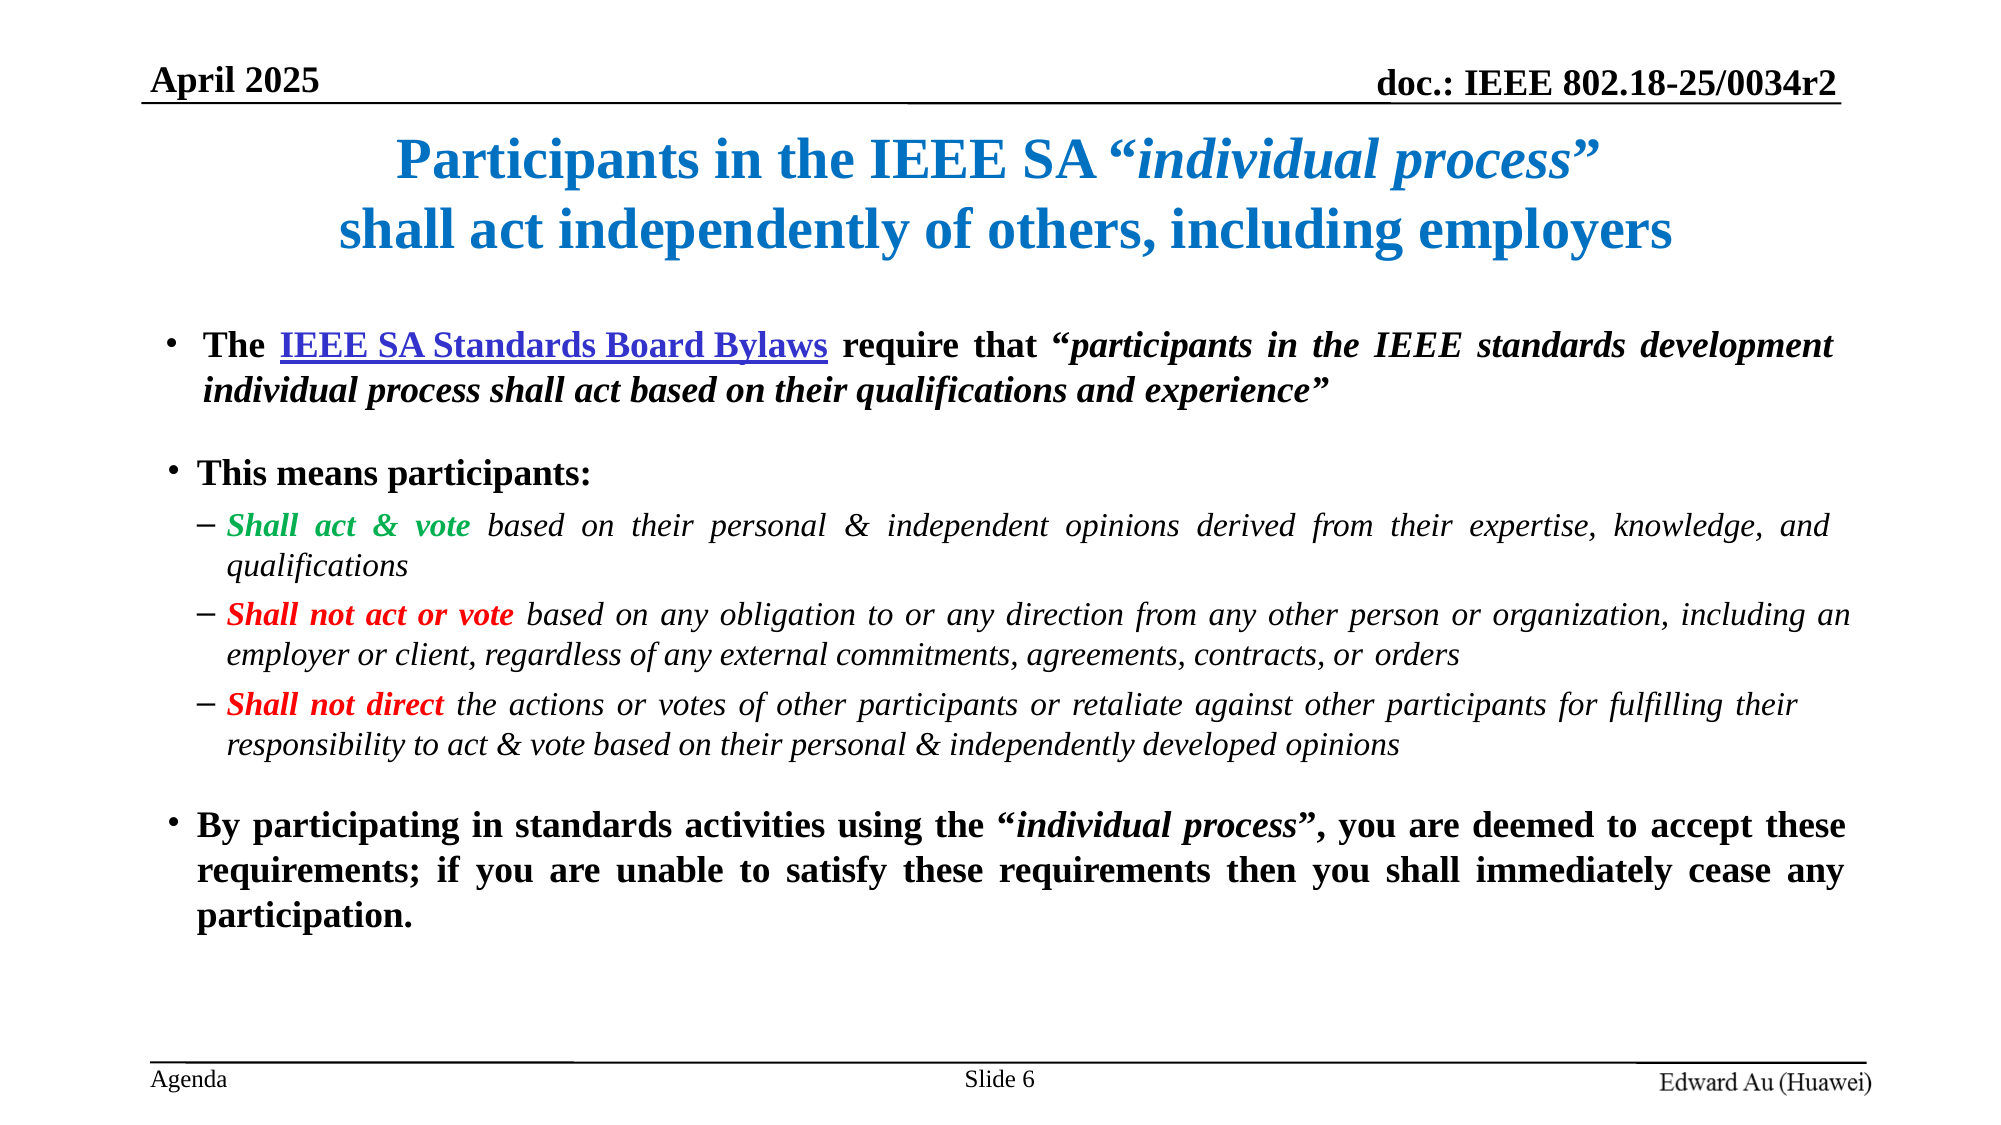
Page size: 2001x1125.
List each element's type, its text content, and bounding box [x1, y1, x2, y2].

title Participants in the IEEE SA “individual process” shall act independently of others, including employers [162, 104, 1851, 276]
slide_number Slide 6 [933, 1061, 1067, 1123]
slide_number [149, 54, 651, 101]
picture [1174, 1058, 1887, 1113]
list The IEEE SA Standards Board Bylaws require that “participants in the IEEE standards development individual process shall act based on their qualifications and experience” This means participants: Shall act & vote based on their personal & independent opinions derived from their expertise, knowledge, and qualifications Shall not act or vote based on any obligation to or any direction from any other person or organization, including an employer or client, regardless of any external commitments, agreements, contracts, or orders Shall not direct the actions or votes of other participants or retaliate against other participants for fulfilling their responsibility to act & vote based on their personal & independently developed opinions By participating in standards activities using the “individual process”, you are deemed to accept these requirements; if you are unable to satisfy these requirements then you shall immediately cease any participation. [149, 312, 1869, 988]
